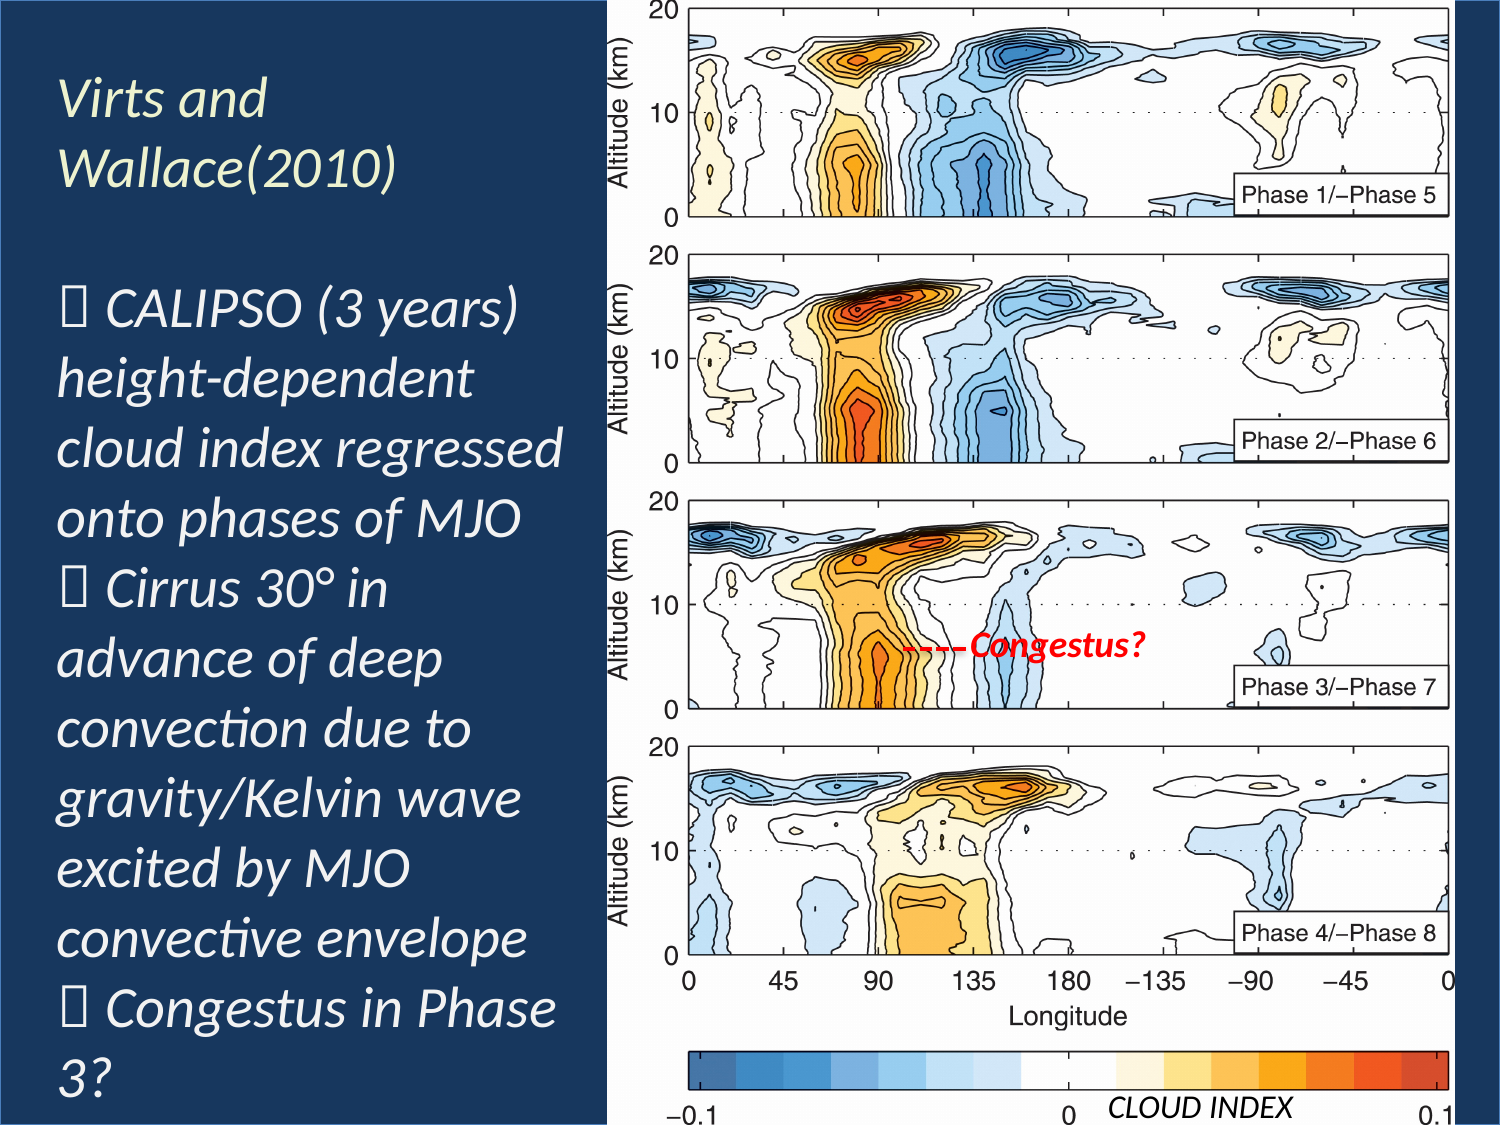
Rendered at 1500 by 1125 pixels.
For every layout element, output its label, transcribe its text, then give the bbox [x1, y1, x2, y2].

text_box Virts and Wallace(2010)  CALIPSO (3 years) height-dependent cloud index regressed onto phases of MJO  Cirrus 30° in advance of deep convection due to gravity/Kelvin wave excited by MJO convective envelope  Congestus in Phase 3? [42, 51, 582, 1117]
text_box [1456, 0, 1500, 1125]
picture [607, 0, 1456, 1125]
text_box [0, 0, 605, 1125]
